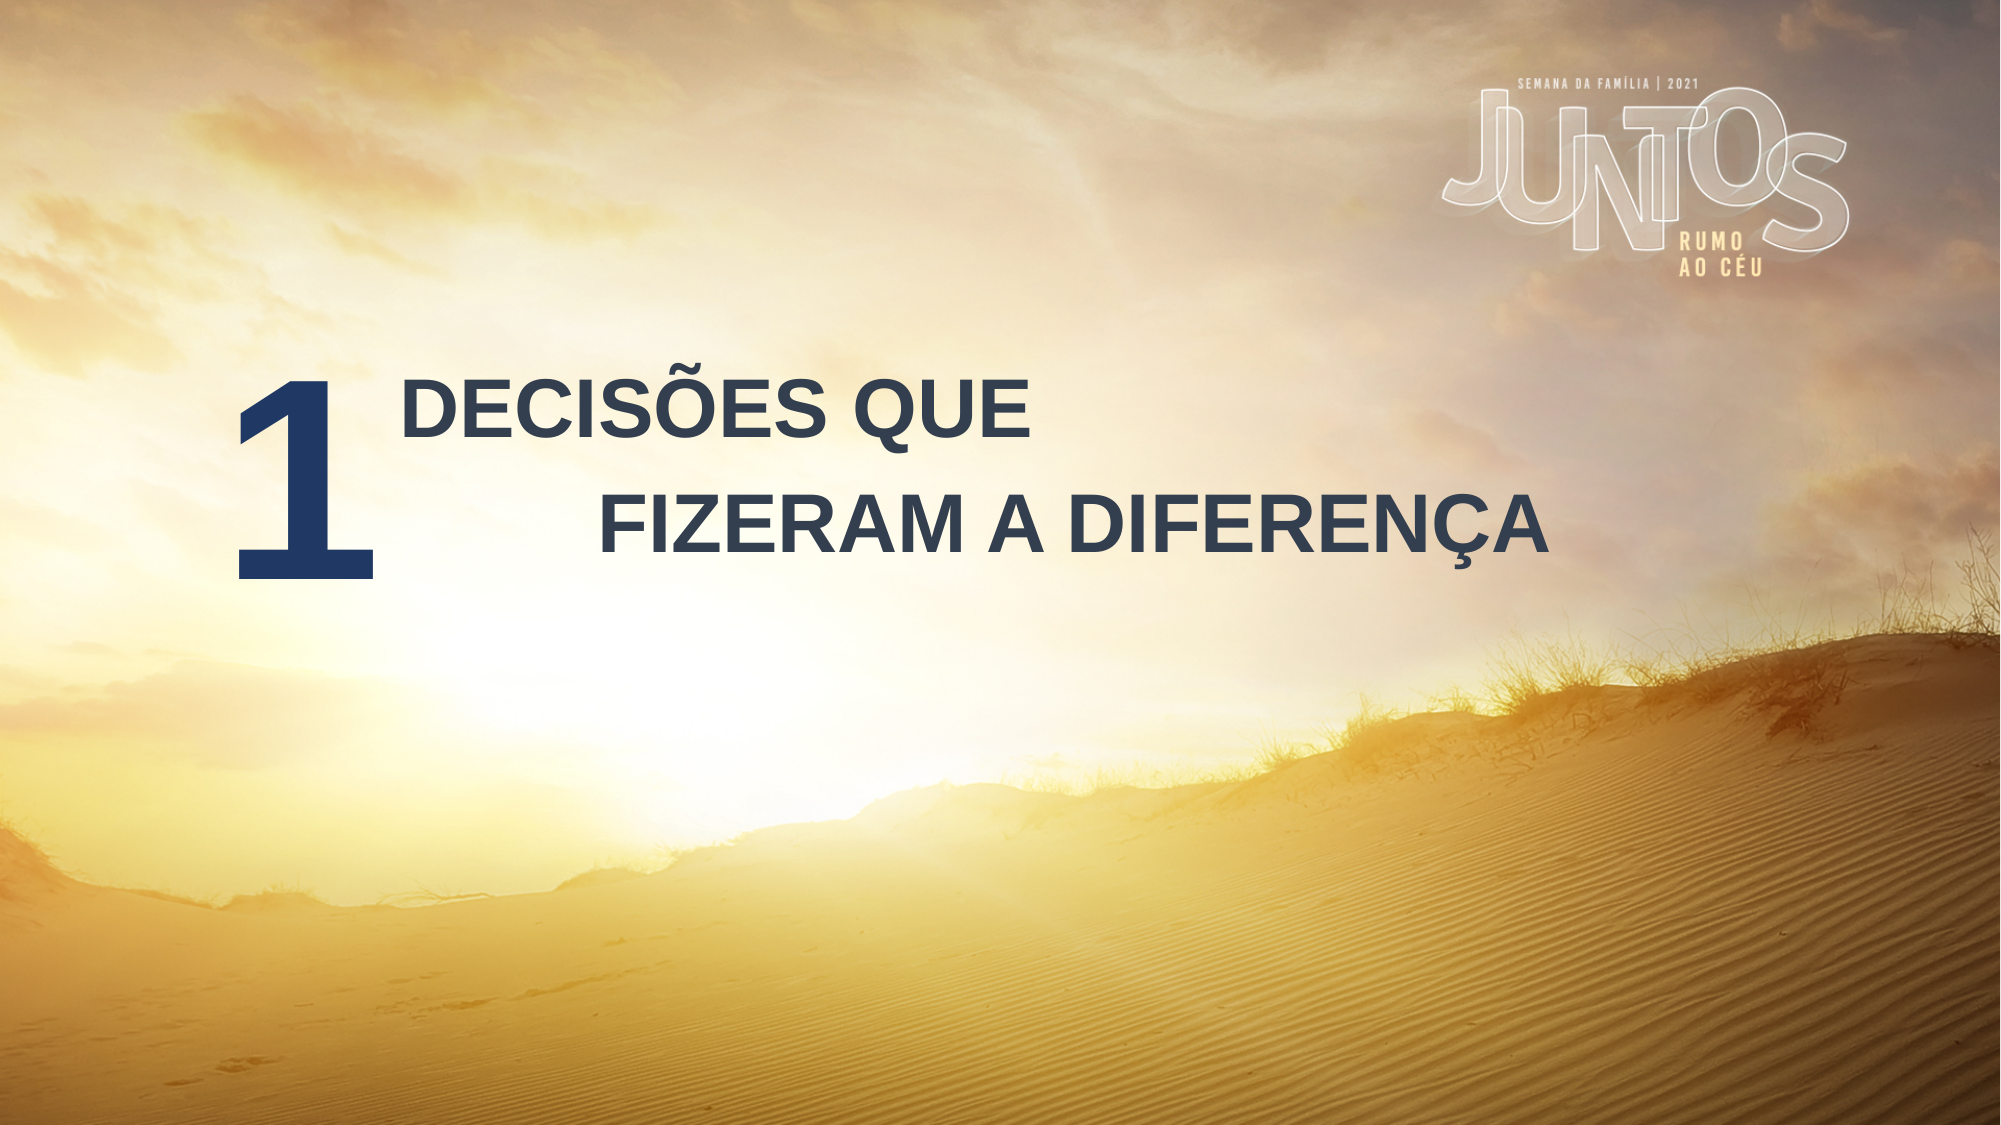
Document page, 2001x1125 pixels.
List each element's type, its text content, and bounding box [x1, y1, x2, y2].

text_box DECISÕES QUE [384, 346, 1869, 462]
picture [0, 0, 2001, 1125]
text_box FIZERAM A DIFERENÇA [582, 461, 1592, 577]
text_box 1 [206, 284, 380, 645]
